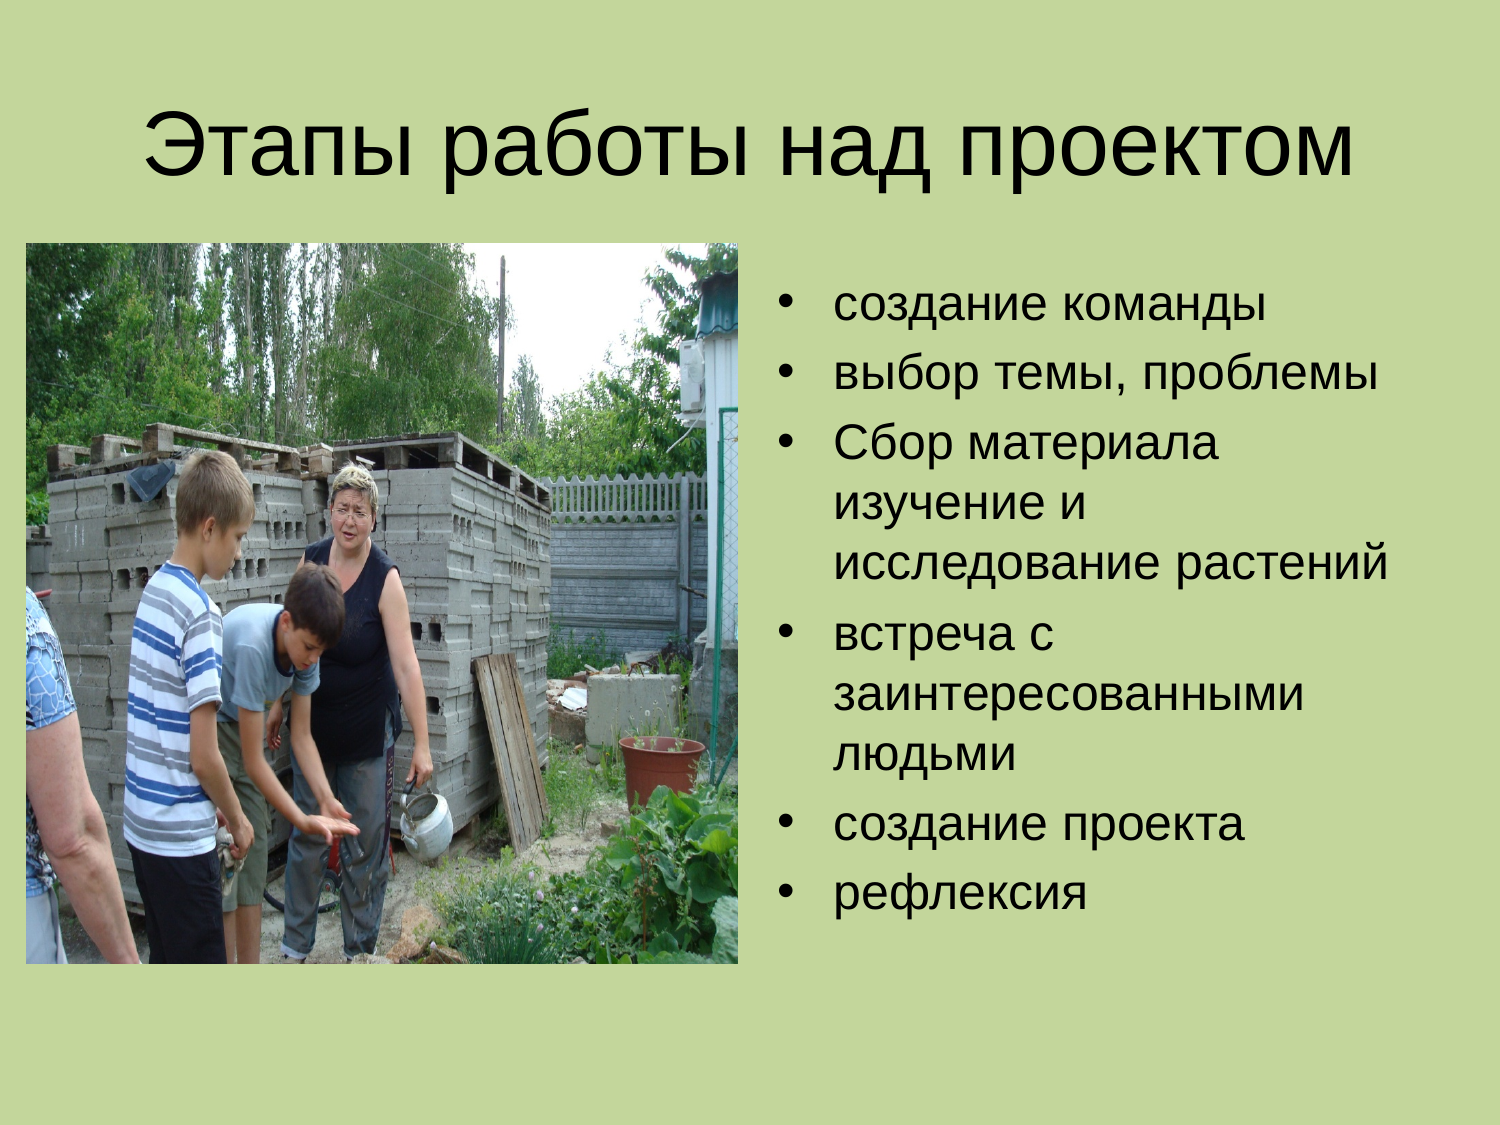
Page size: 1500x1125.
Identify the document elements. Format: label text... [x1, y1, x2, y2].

title Этапы работы над проектом [75, 45, 1425, 233]
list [26, 243, 738, 965]
list создание команды выбор темы, проблемы Сбор материала изучение и исследование растений встреча с заинтересованными людьми создание проекта рефлексия [762, 262, 1425, 1005]
